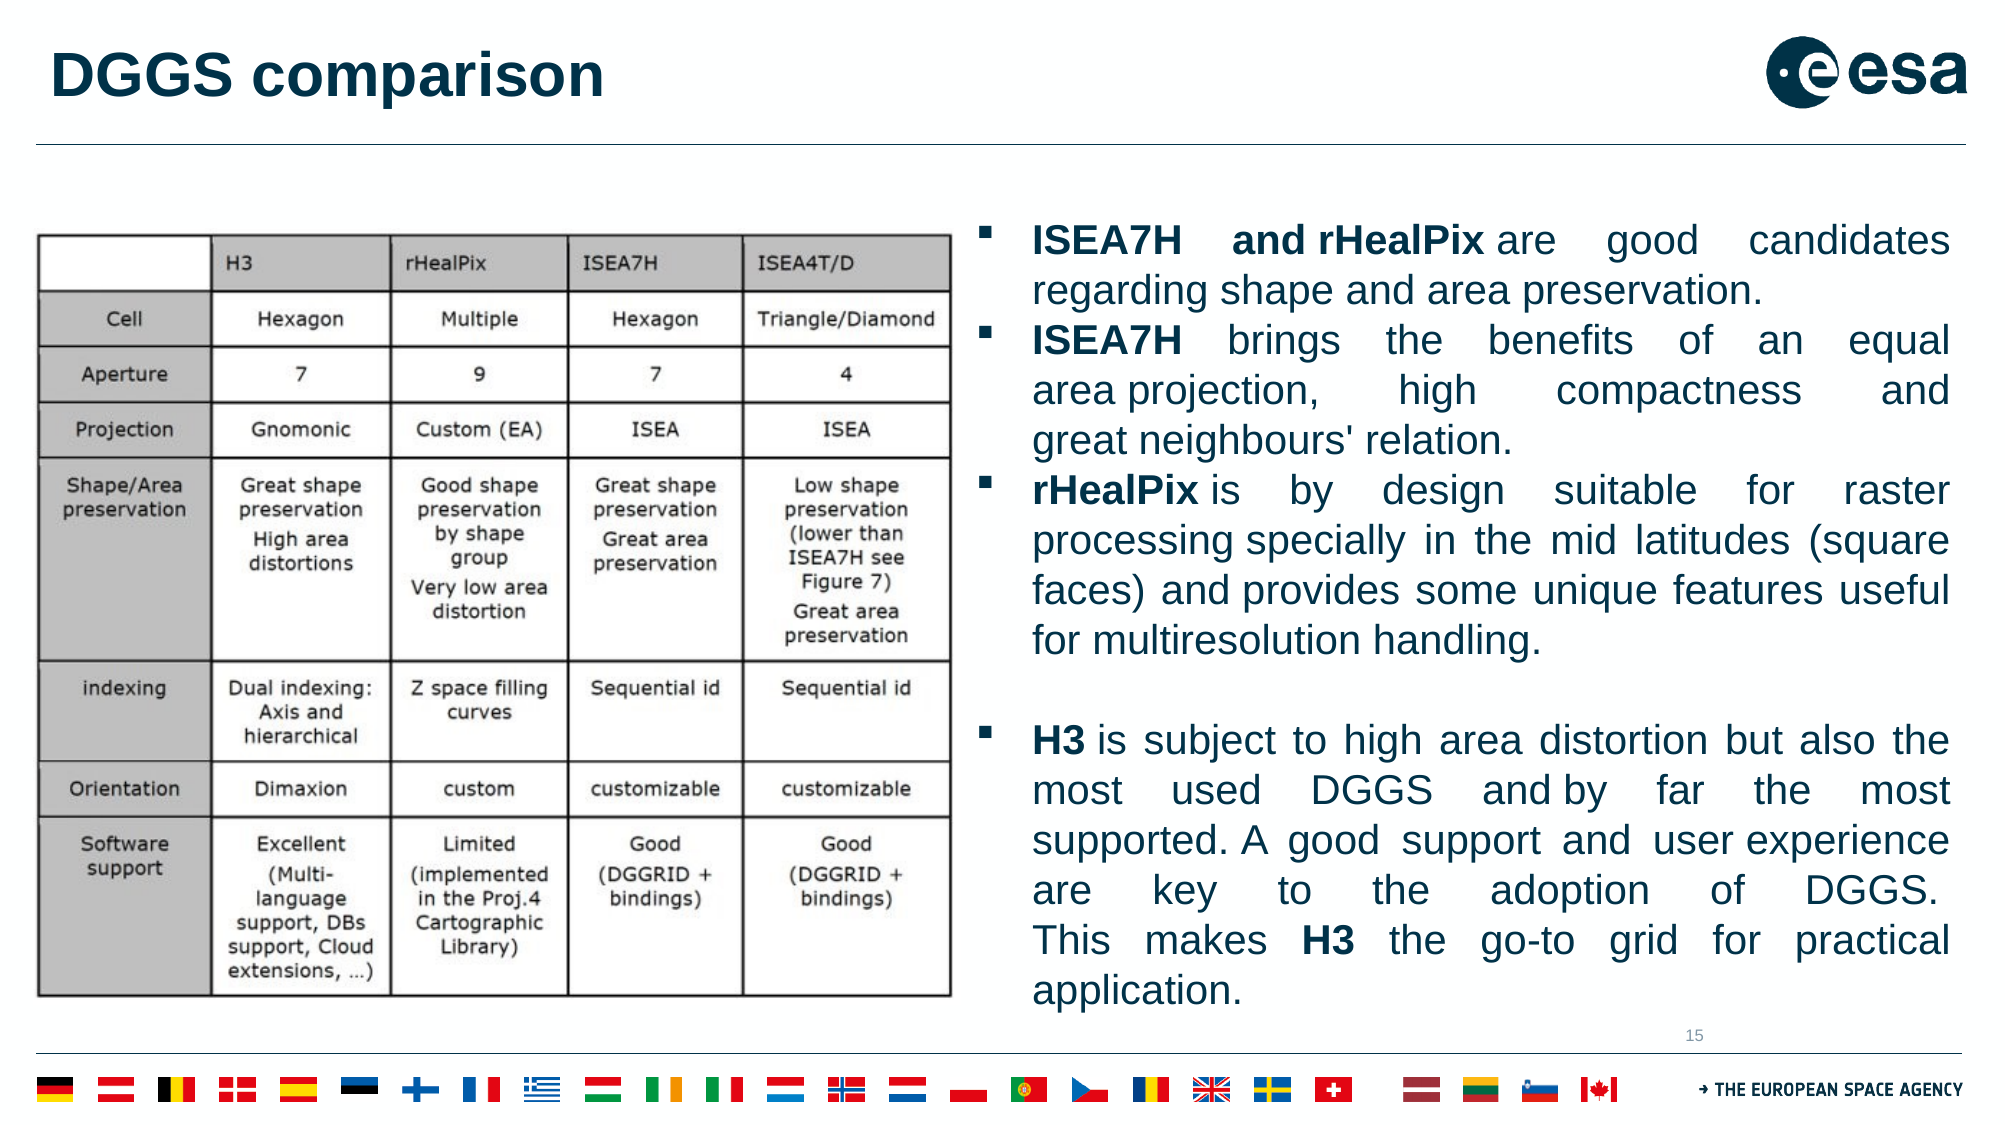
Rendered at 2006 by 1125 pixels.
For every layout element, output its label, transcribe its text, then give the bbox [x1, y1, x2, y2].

picture [1254, 1077, 1291, 1102]
picture [767, 1077, 804, 1102]
picture [950, 1077, 987, 1102]
picture [158, 1077, 195, 1102]
picture [463, 1077, 500, 1102]
picture [98, 1077, 134, 1102]
picture [37, 1077, 73, 1102]
picture [828, 1077, 865, 1102]
picture [1694, 0, 2006, 180]
picture [1072, 1077, 1108, 1102]
picture [1522, 1077, 1558, 1102]
picture [1315, 1077, 1352, 1102]
picture [585, 1077, 621, 1102]
picture [1133, 1077, 1169, 1102]
text_box ISEA7H and rHealPix are good candidates regarding shape and area preservation.​ ISEA7H brings the benefits of an equal area projection, high compactness and great neighbours' relation.​ rHealPix is by design suitable for raster processing specially in the mid latitudes (square faces) and provides some unique features useful for multiresolution handling.​ H3 is subject to high area distortion but also the most used DGGS and by far the most supported. A good support and user experience are key to the adoption of DGGS. ​ This makes H3 the go-to grid for practical application. [960, 204, 1966, 1021]
picture [219, 1077, 256, 1102]
picture [341, 1077, 378, 1102]
picture [646, 1077, 682, 1102]
picture [889, 1077, 926, 1102]
picture [1403, 1077, 1440, 1102]
title DGGS comparison [35, 25, 1694, 119]
picture [1011, 1077, 1047, 1102]
picture [1581, 1077, 1617, 1102]
picture [1696, 1080, 1966, 1098]
picture [524, 1077, 560, 1102]
picture [402, 1077, 439, 1102]
picture [706, 1077, 743, 1102]
picture [1193, 1077, 1230, 1102]
picture [280, 1077, 317, 1102]
picture [33, 228, 962, 1005]
